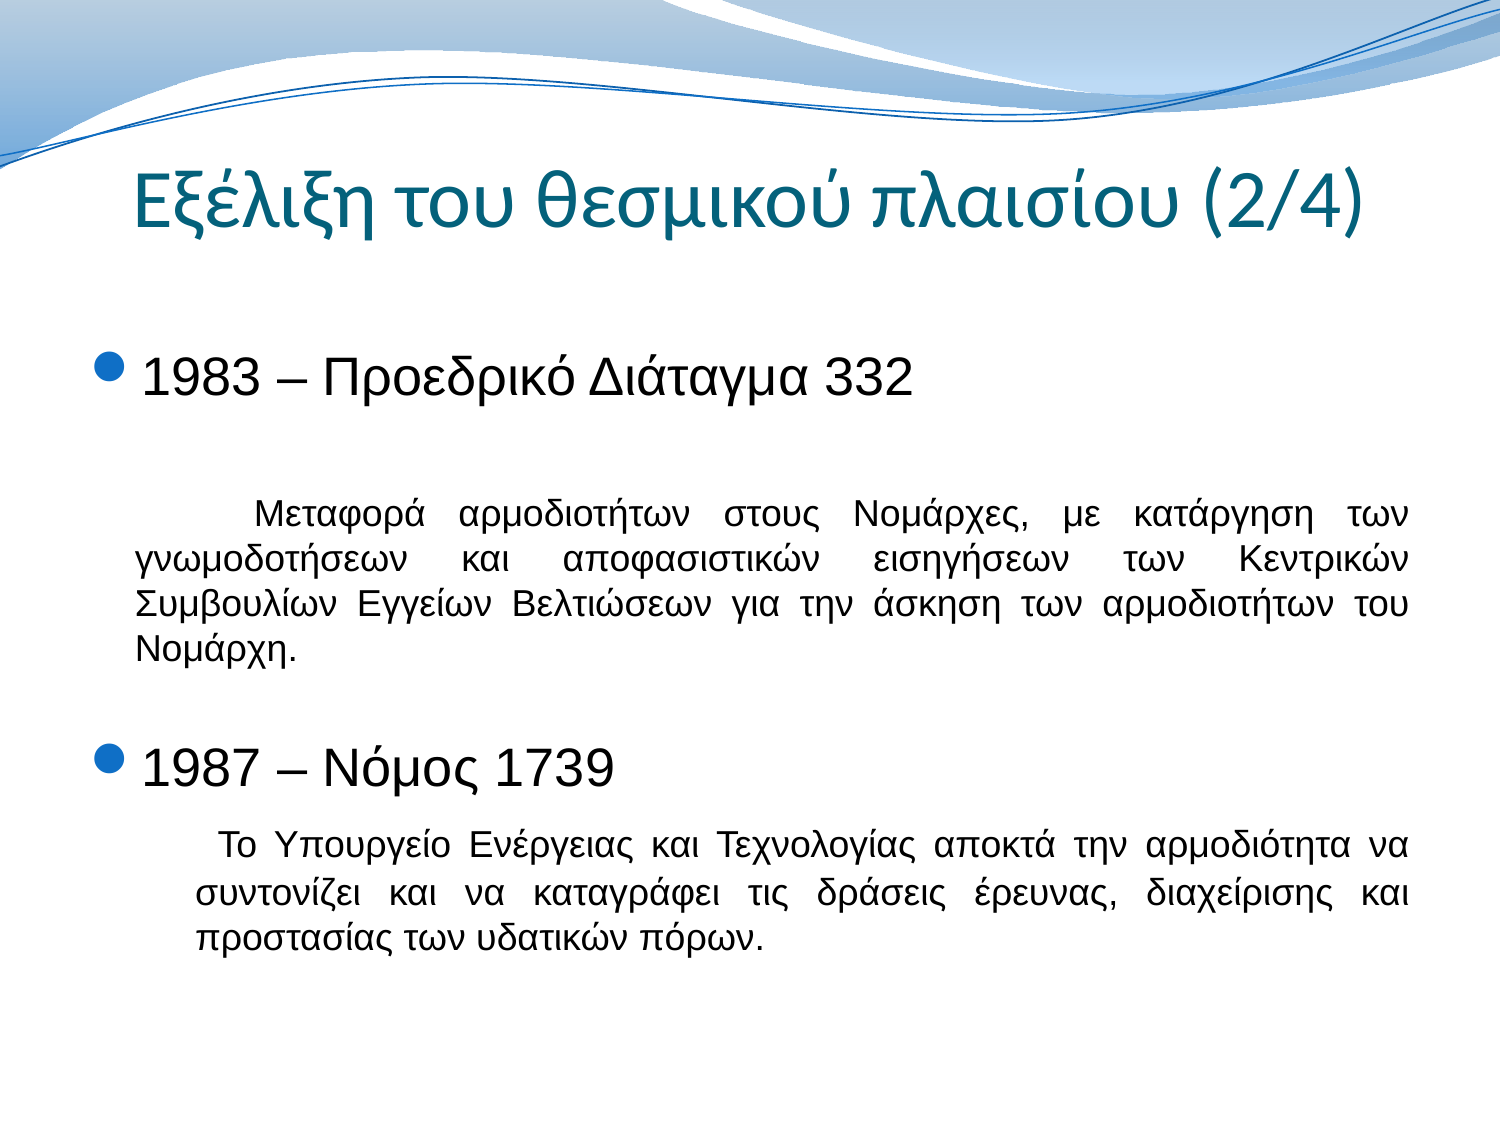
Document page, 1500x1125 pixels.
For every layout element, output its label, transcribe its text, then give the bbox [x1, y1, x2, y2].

title Εξέλιξη του θεσμικού πλαισίου (2/4) [74, 128, 1426, 245]
list 1983 – Προεδρικό Διάταγμα 332 Μεταφορά αρμοδιοτήτων στους Νομάρχες, με κατάργηση των γνωμοδοτήσεων και αποφασιστικών εισηγήσεων των Κεντρικών Συμβουλίων Εγγείων Βελτιώσεων για την άσκηση των αρμοδιοτήτων του Νομάρχη. 1987 – Νόμος 1739 Το Υπουργείο Ενέργειας και Τεχνολογίας αποκτά την αρμοδιότητα να συντονίζει και να καταγράφει τις δράσεις έρευνας, διαχείρισης και προστασίας των υδατικών πόρων. [74, 257, 1426, 1038]
